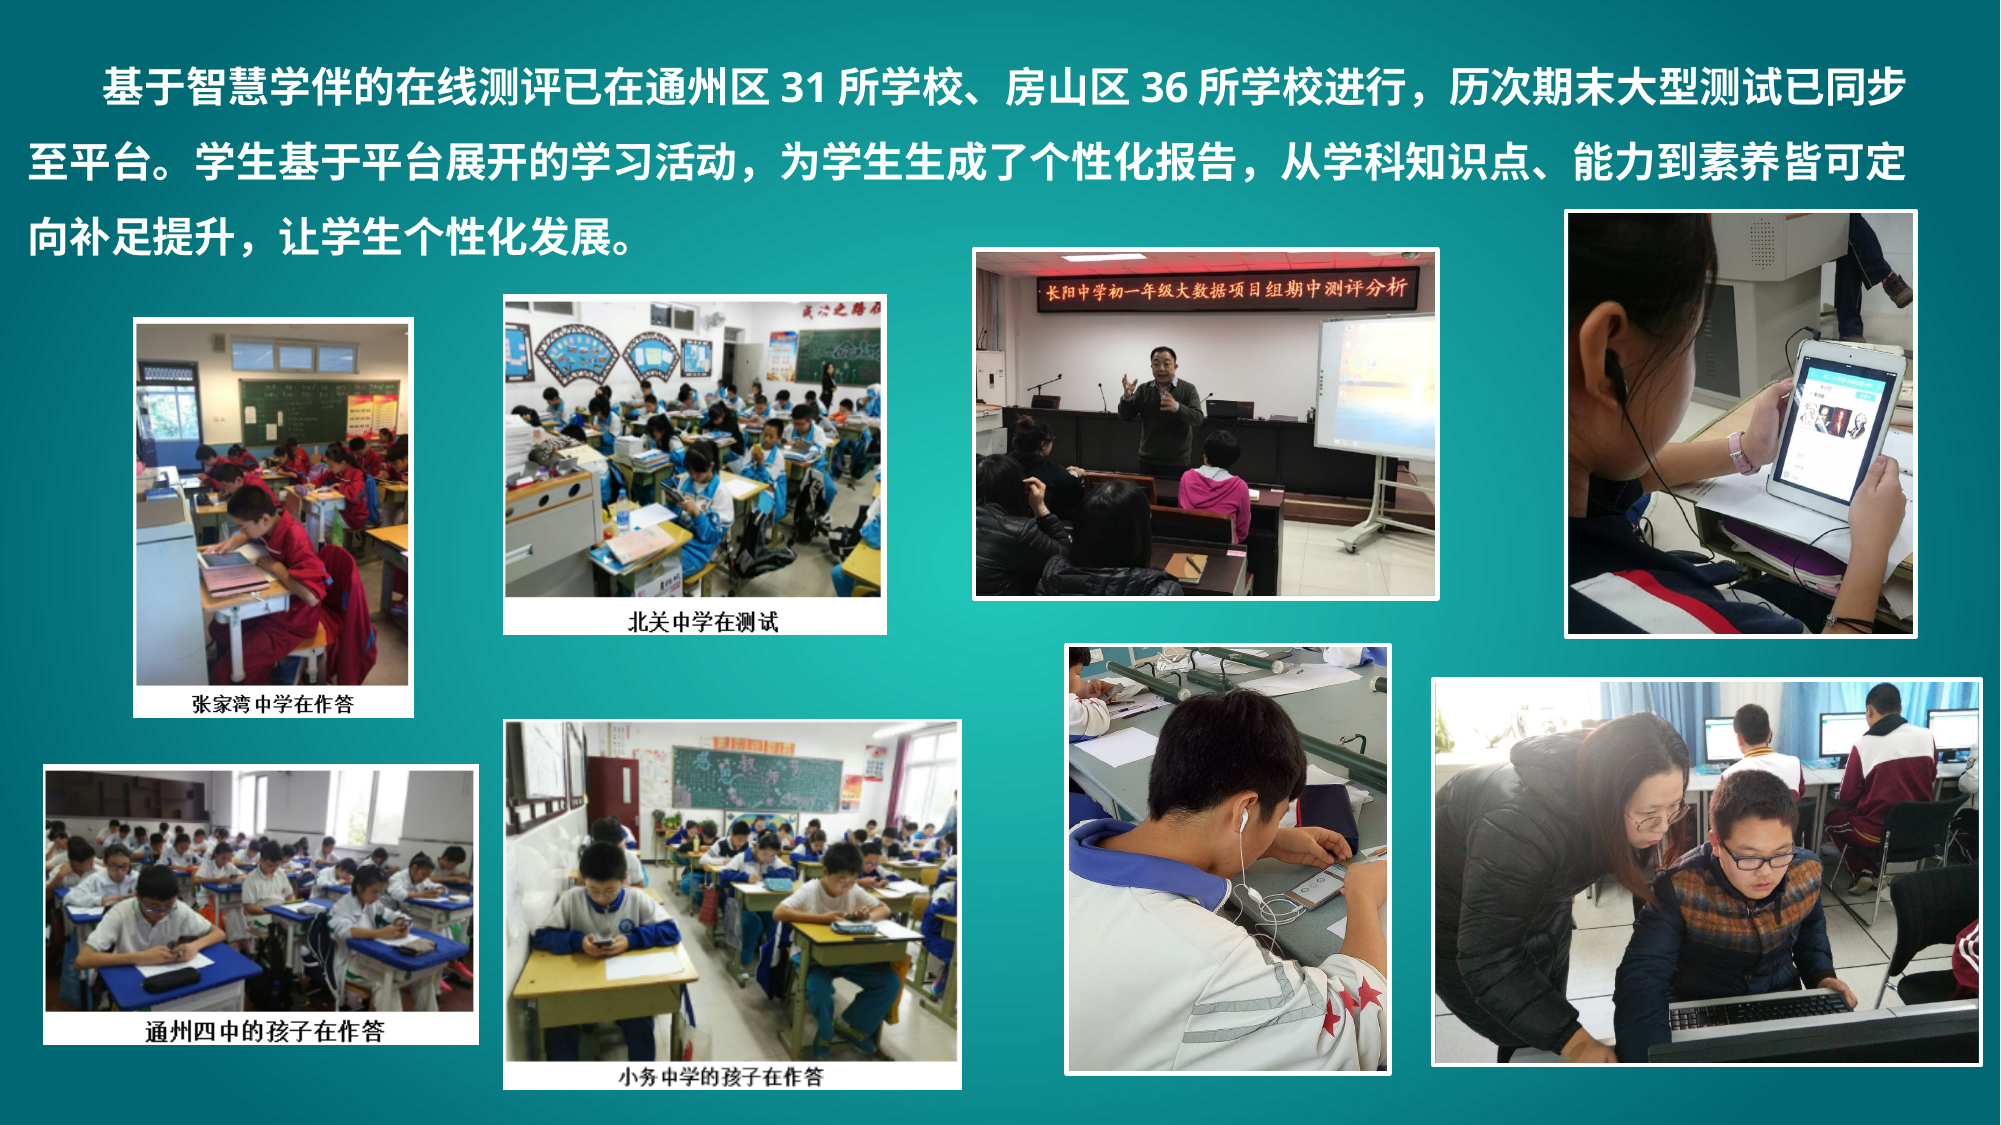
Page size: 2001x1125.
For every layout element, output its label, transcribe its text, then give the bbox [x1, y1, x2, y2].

picture [0, 0, 2000, 1125]
text_box 基于智慧学伴的在线测评已在通州区31所学校、房山区36所学校进行，历次期末大型测试已同步至平台。学生基于平台展开的学习活动，为学生生成了个性化报告，从学科知识点、能力到素养皆可定向补足提升，让学生个性化发展。 [12, 28, 1940, 268]
